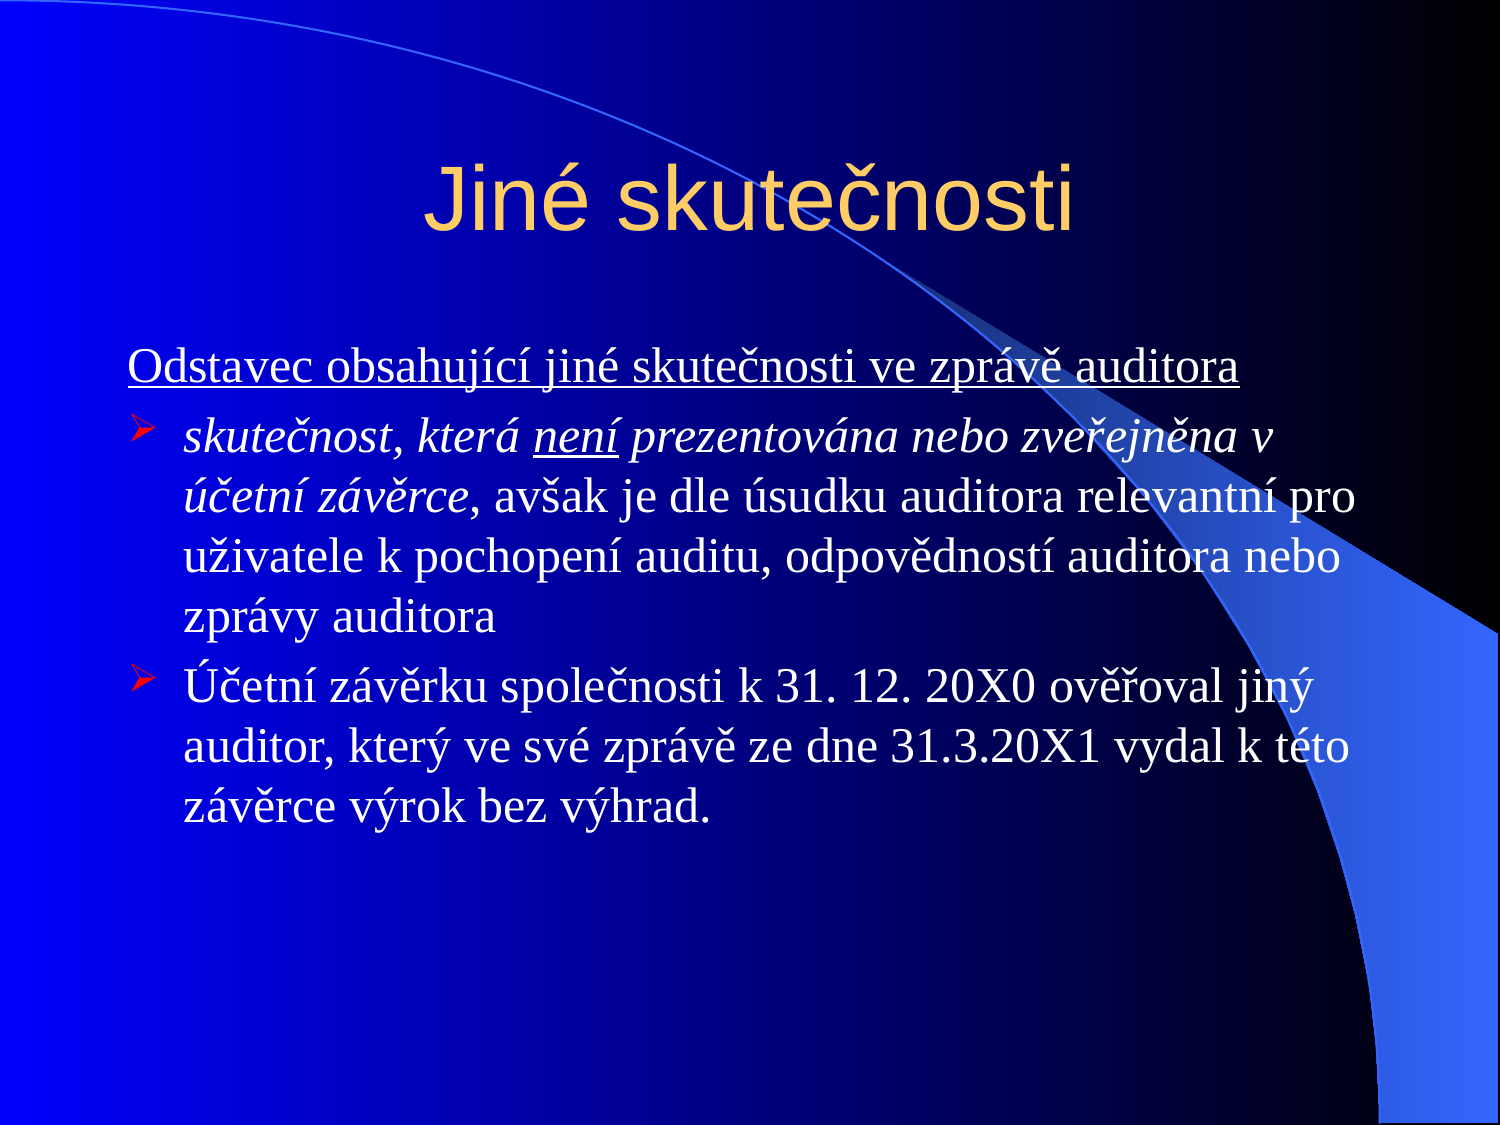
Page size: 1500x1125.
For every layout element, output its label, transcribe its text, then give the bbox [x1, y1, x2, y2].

list Odstavec obsahující jiné skutečnosti ve zprávě auditora skutečnost, která není prezentována nebo zveřejněna v účetní závěrce, avšak je dle úsudku auditora relevantní pro uživatele k pochopení auditu, odpovědností auditora nebo zprávy auditora Účetní závěrku společnosti k 31. 12. 20X0 ověřoval jiný auditor, který ve své zprávě ze dne 31.3.20X1 vydal k této závěrce výrok bez výhrad. [112, 324, 1388, 1000]
title Jiné skutečnosti [112, 99, 1388, 288]
